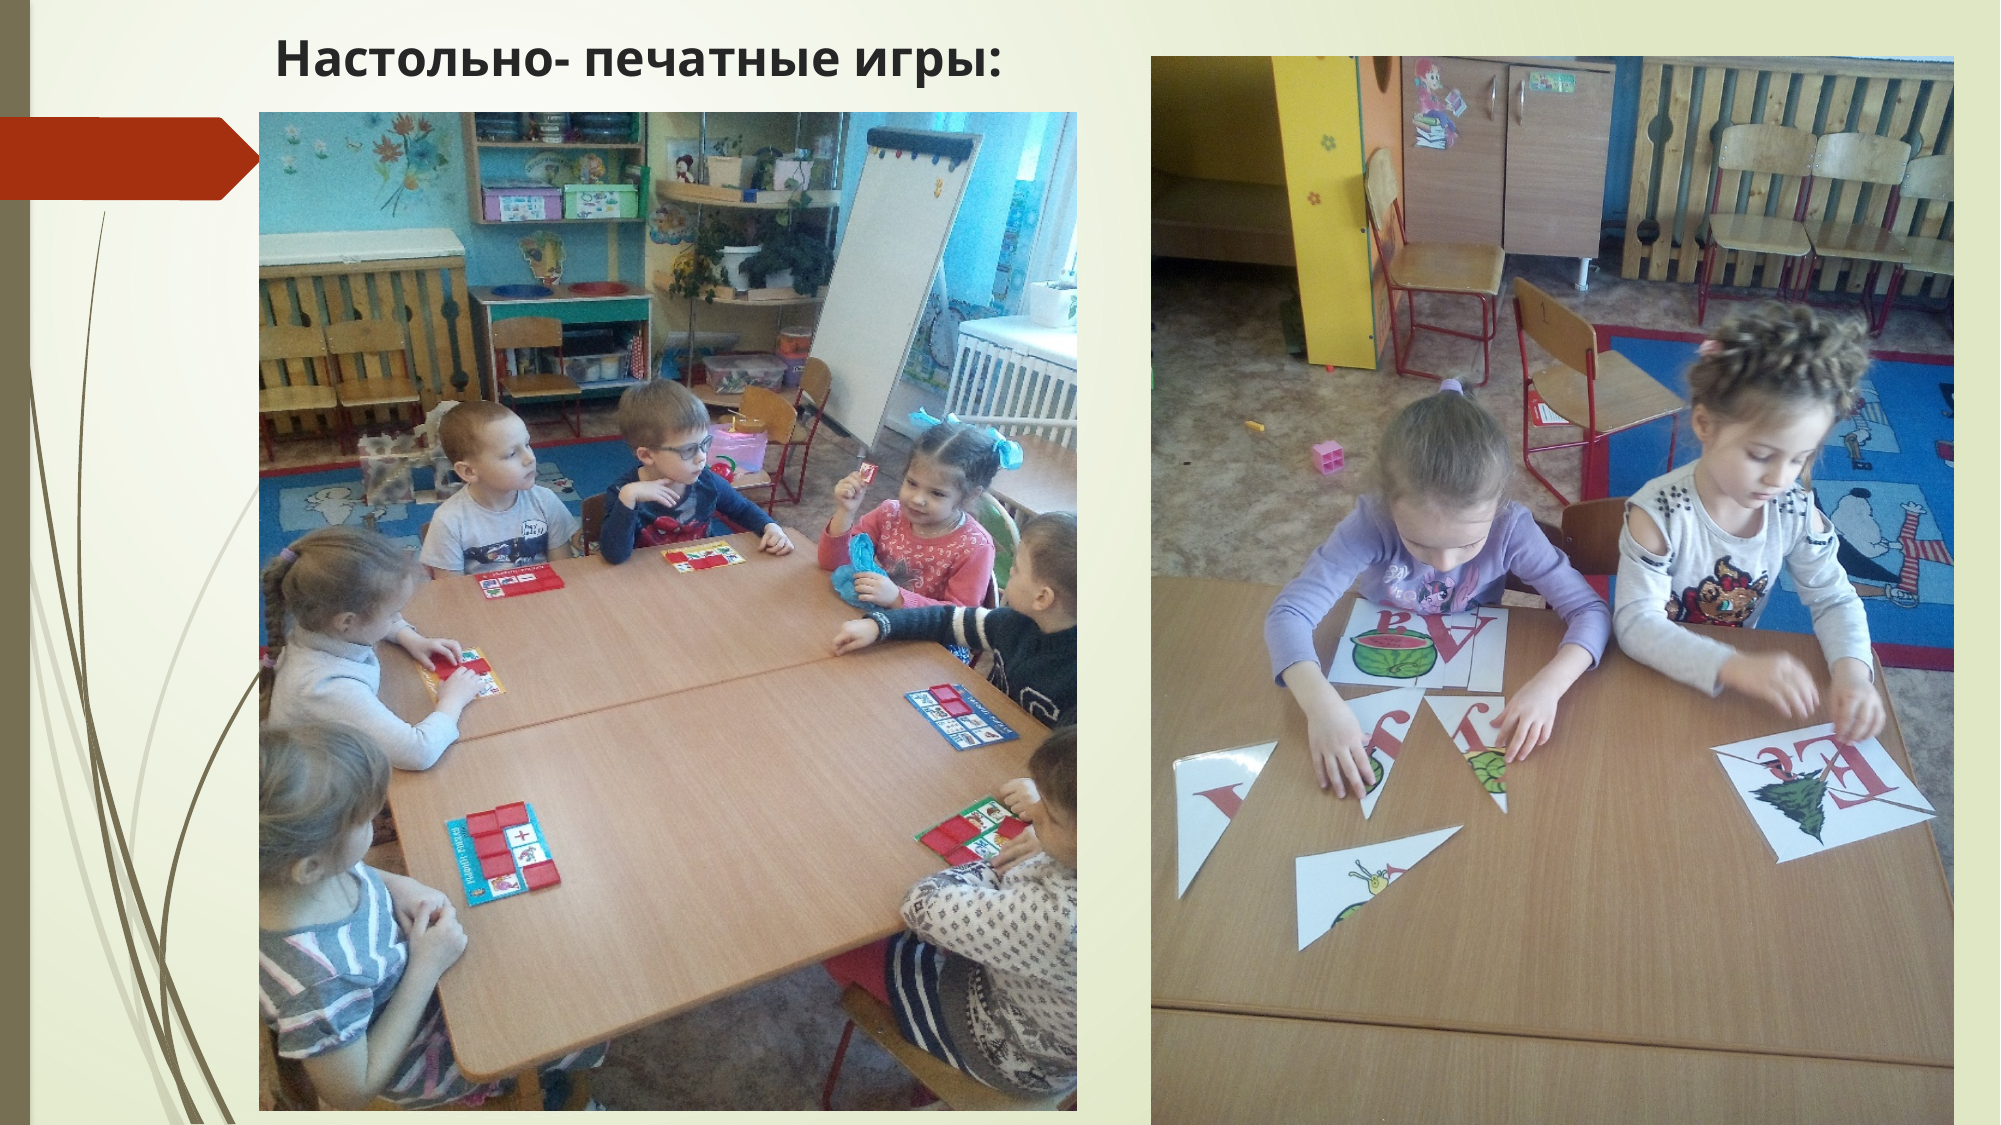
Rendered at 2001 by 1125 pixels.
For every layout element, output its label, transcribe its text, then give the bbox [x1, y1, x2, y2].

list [259, 112, 1077, 1111]
title Настольно- печатные игры: [259, 18, 1888, 113]
picture [1151, 55, 1954, 1125]
